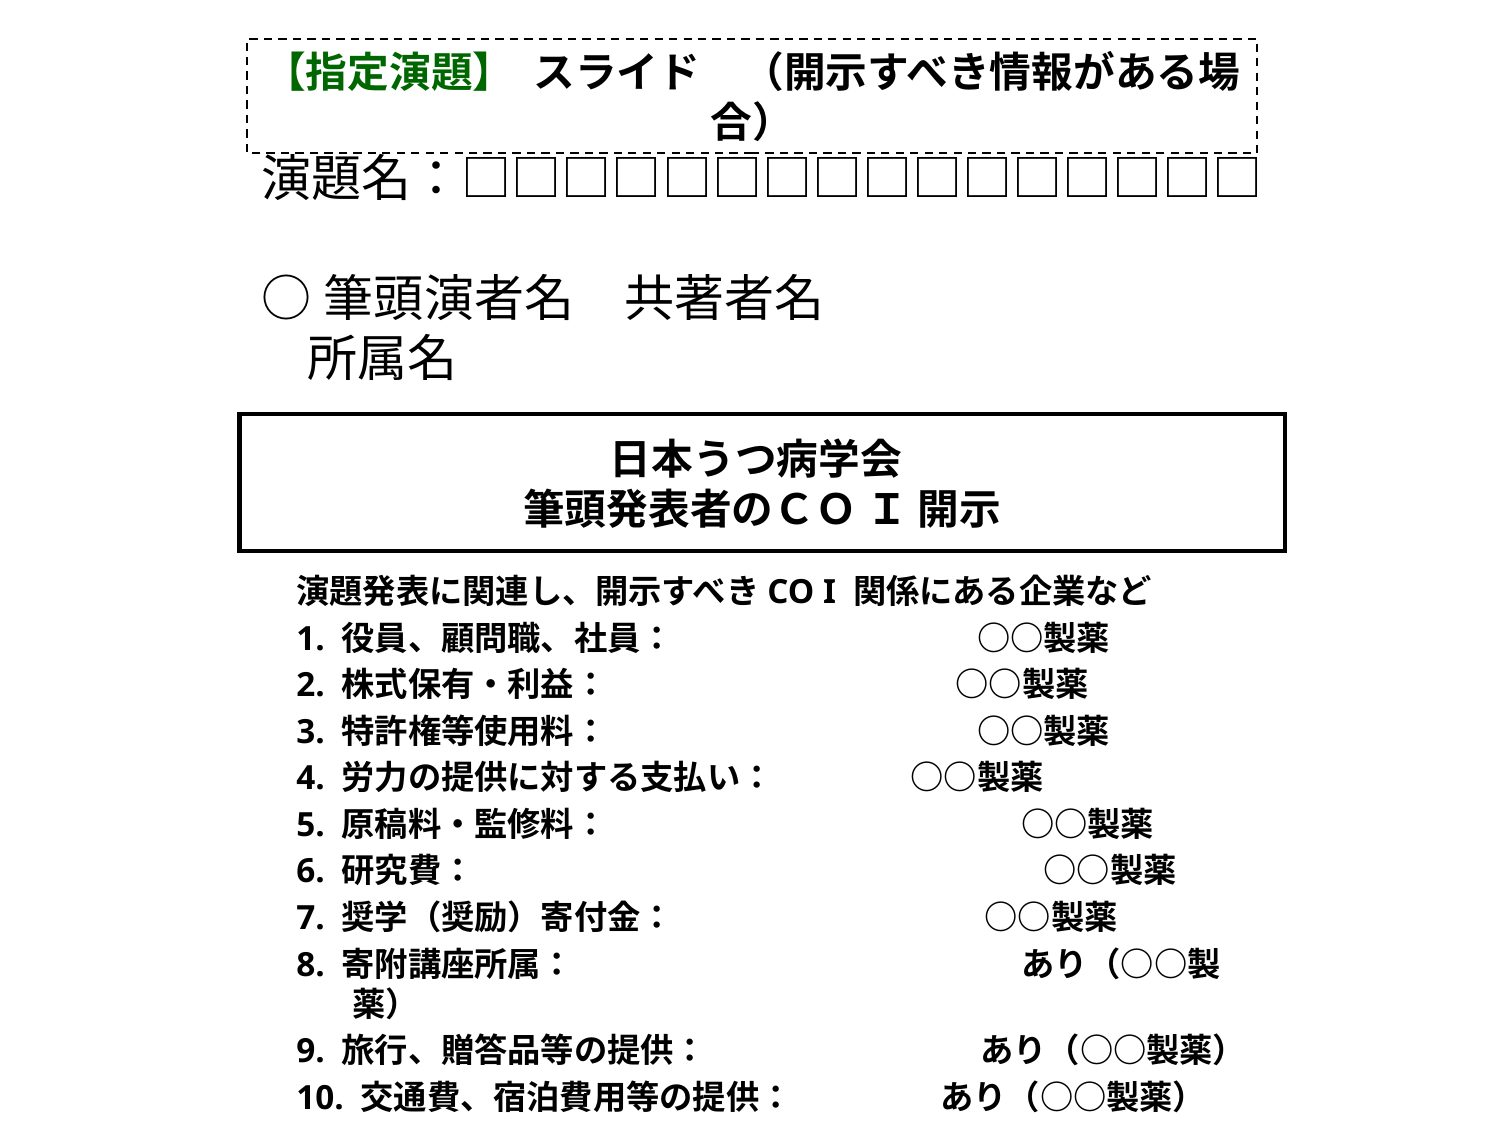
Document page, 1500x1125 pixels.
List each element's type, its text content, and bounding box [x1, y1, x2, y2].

text_box 演題発表に関連し、開示すべきCO I 関係にある企業など 1. 役員、顧問職、社員： ○○製薬 2. 株式保有・利益： ○○製薬 3. 特許権等使用料： ○○製薬 4. 労力の提供に対する支払い： ○○製薬 5. 原稿料・監修料： ○○製薬 6. 研究費： ○○製薬 7. 奨学（奨励）寄付金： ○○製薬 8. 寄附講座所属： あり（○○製薬） 9. 旅行、贈答品等の提供： あり（○○製薬） 10. 交通費、宿泊費用等の提供： あり（○○製薬） [281, 562, 1284, 1116]
text_box 日本うつ病学会 筆頭発表者のＣＯ Ｉ 開示 [239, 413, 1286, 551]
text_box 演題名：□□□□□□□□□□□□□□□□ ○筆頭演者名 共著者名 所属名 [247, 138, 1322, 394]
text_box [47, 266, 1466, 983]
text_box 【指定演題】 スライド （開示すべき情報がある場合） [247, 38, 1258, 154]
